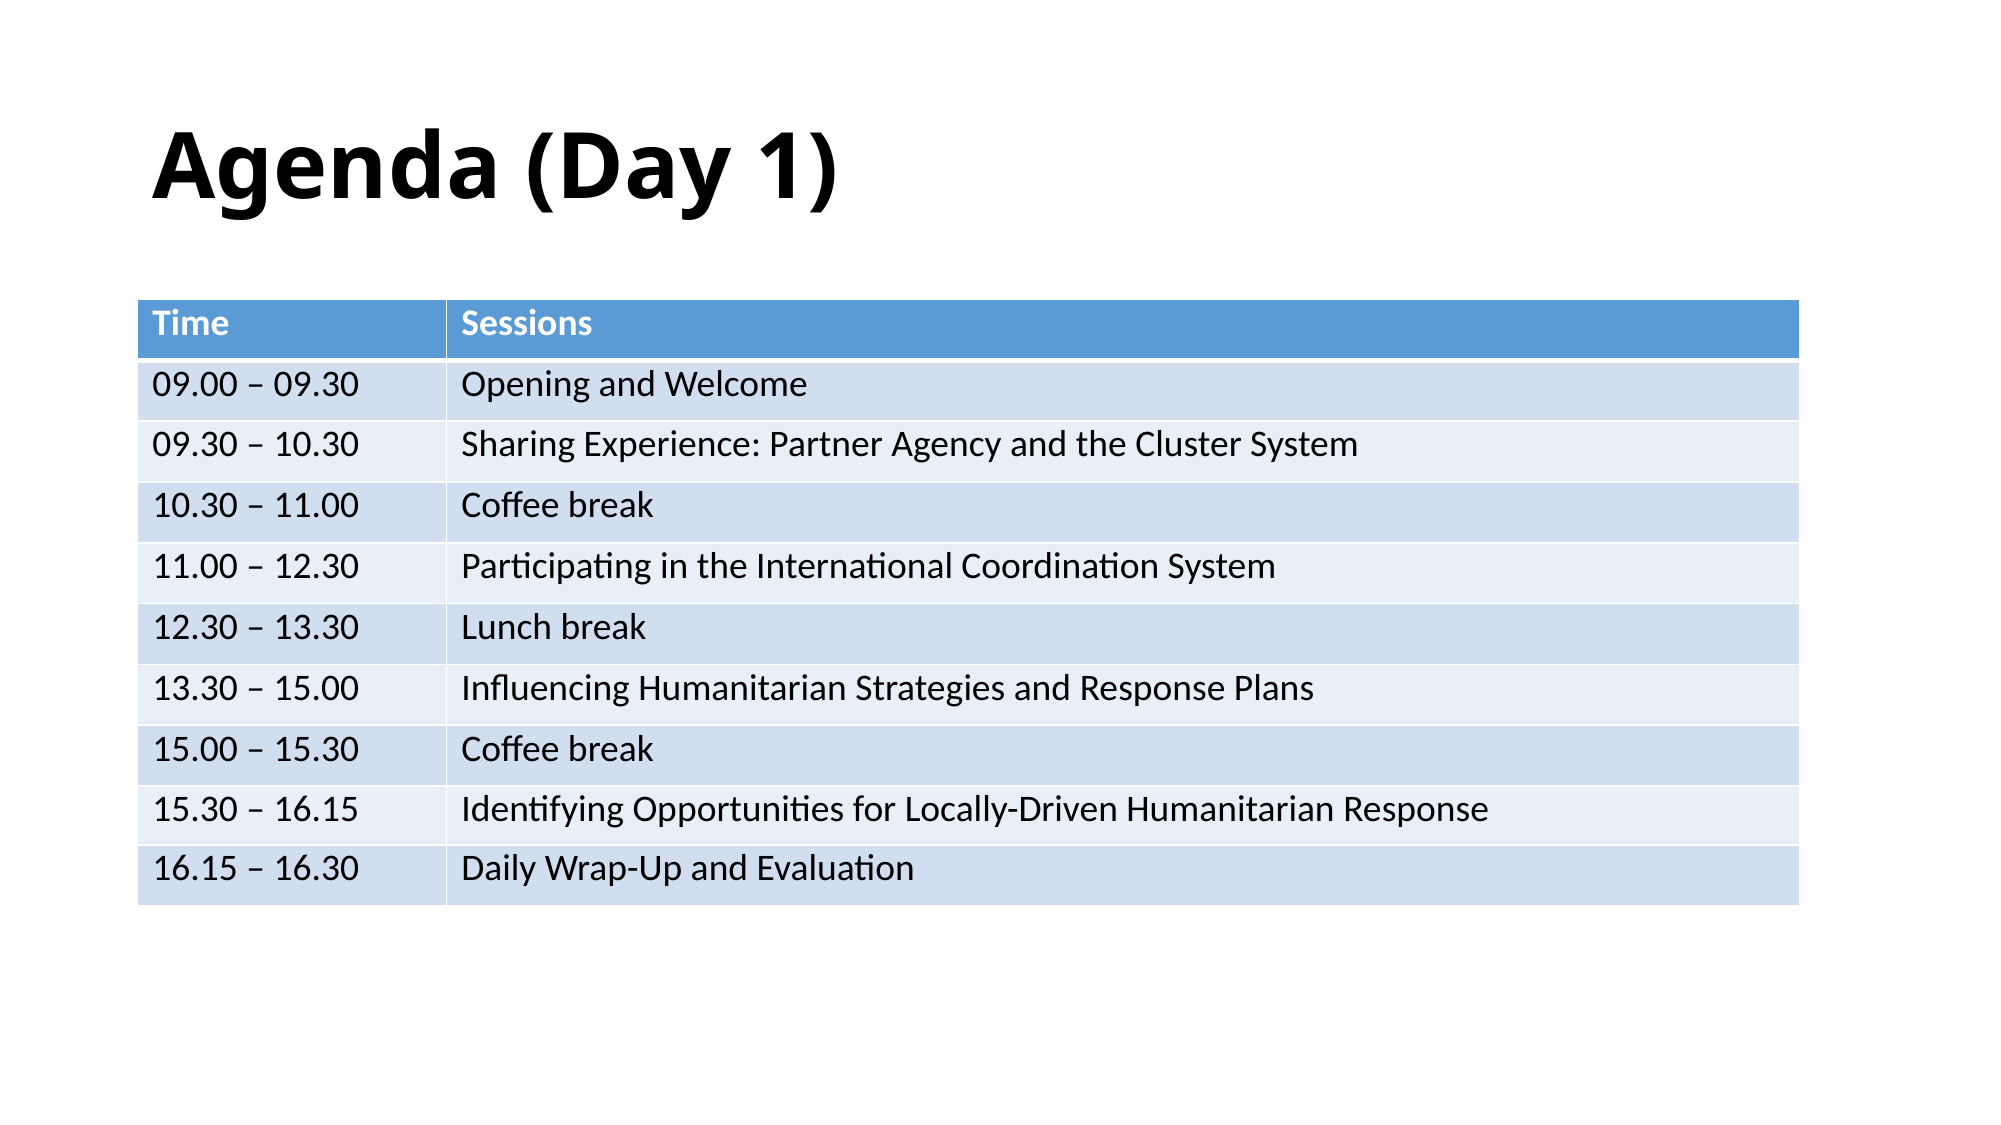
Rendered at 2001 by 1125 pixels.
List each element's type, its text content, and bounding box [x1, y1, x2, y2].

title Agenda (Day 1) [137, 59, 1863, 278]
table_cell 15.00 – 15.30 [138, 726, 446, 785]
table_cell 09.30 – 10.30 [138, 422, 446, 481]
table_cell Identifying Opportunities for Locally-Driven Humanitarian Response [447, 787, 1799, 844]
table_cell 10.30 – 11.00 [138, 483, 446, 542]
table_cell 11.00 – 12.30 [138, 544, 446, 603]
table_cell 16.15 – 16.30 [138, 846, 446, 905]
table_cell 12.30 – 13.30 [138, 604, 446, 664]
table_cell Sharing Experience: Partner Agency and the Cluster System [447, 422, 1799, 481]
table_header Sessions [447, 300, 1799, 358]
table_cell Daily Wrap-Up and Evaluation [447, 846, 1799, 905]
table_cell Participating in the International Coordination System [447, 544, 1799, 603]
table_header Time [138, 300, 446, 358]
table_cell Coffee break [447, 726, 1799, 785]
table_cell Opening and Welcome [447, 363, 1799, 420]
table_cell Coffee break [447, 483, 1799, 542]
table_cell 15.30 – 16.15 [138, 787, 446, 844]
table_cell 13.30 – 15.00 [138, 665, 446, 724]
table_cell 09.00 – 09.30 [138, 363, 446, 420]
table_cell Influencing Humanitarian Strategies and Response Plans [447, 665, 1799, 724]
table_cell Lunch break [447, 604, 1799, 664]
